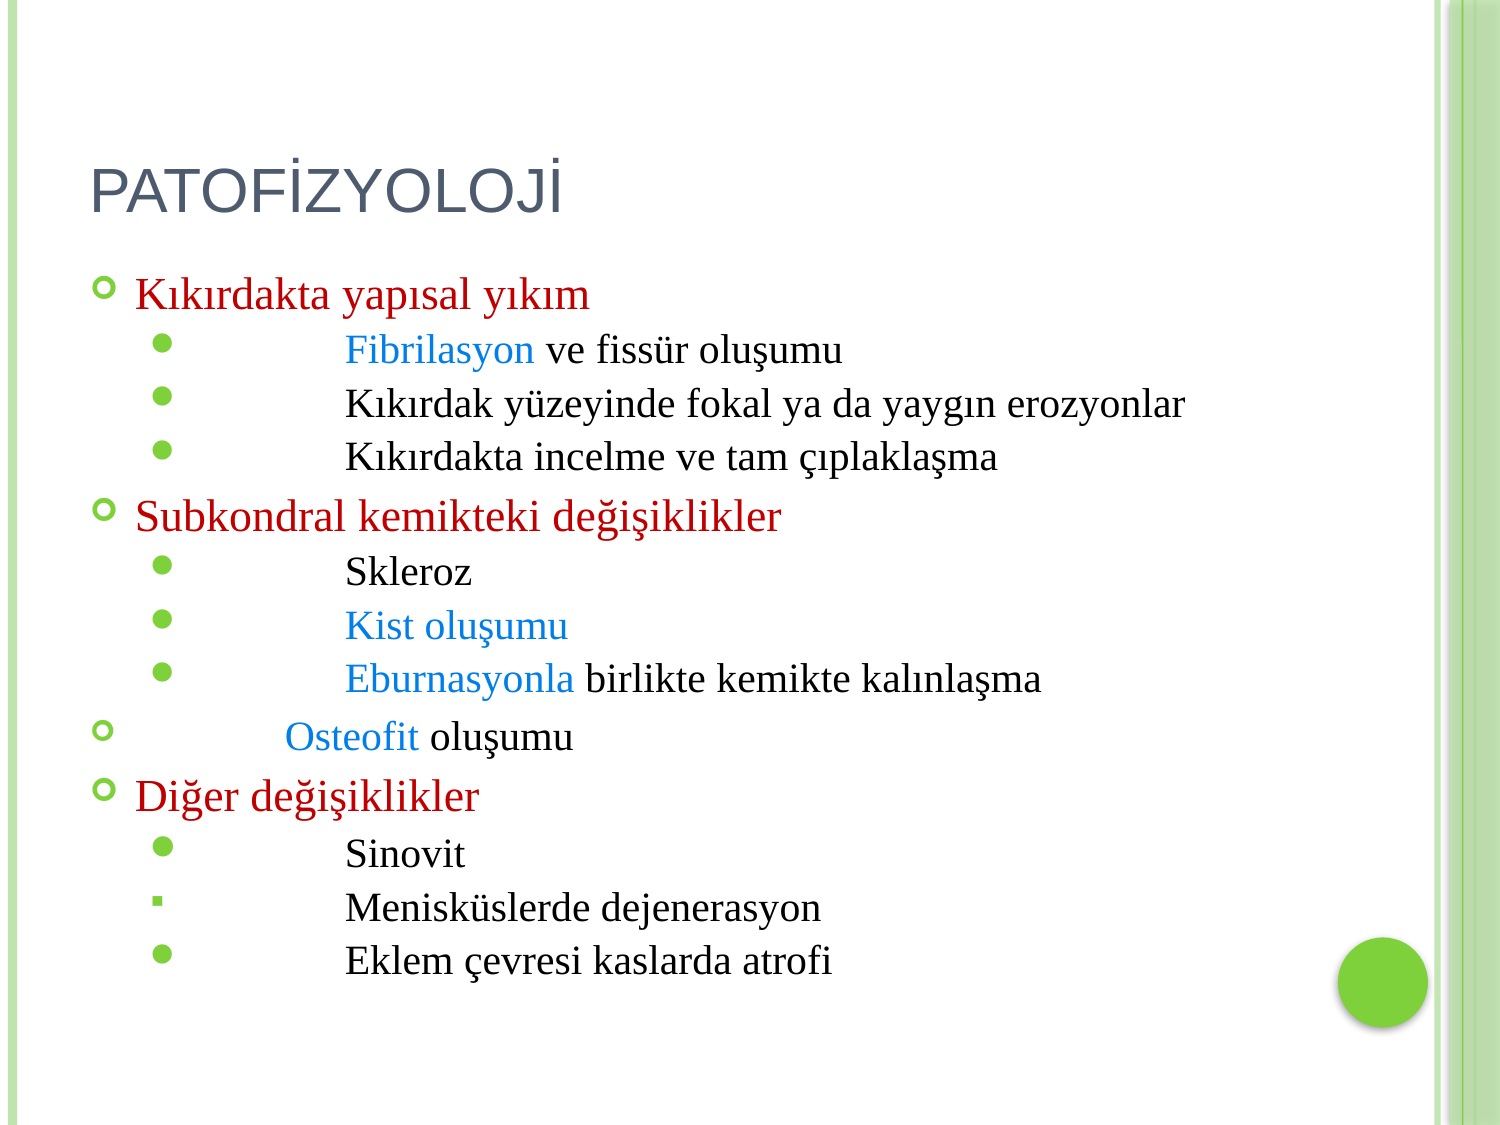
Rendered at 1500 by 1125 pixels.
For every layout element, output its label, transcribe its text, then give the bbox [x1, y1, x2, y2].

list Kıkırdakta yapısal yıkım Fibrilasyon ve fissür oluşumu Kıkırdak yüzeyinde fokal ya da yaygın erozyonlar Kıkırdakta incelme ve tam çıplaklaşma Subkondral kemikteki değişiklikler Skleroz Kist oluşumu Eburnasyonla birlikte kemikte kalınlaşma Osteofit oluşumu Diğer değişiklikler Sinovit Menisküslerde dejenerasyon Eklem çevresi kaslarda atrofi [75, 262, 1300, 1062]
title PATOFİZYOLOJİ [75, 45, 1300, 233]
